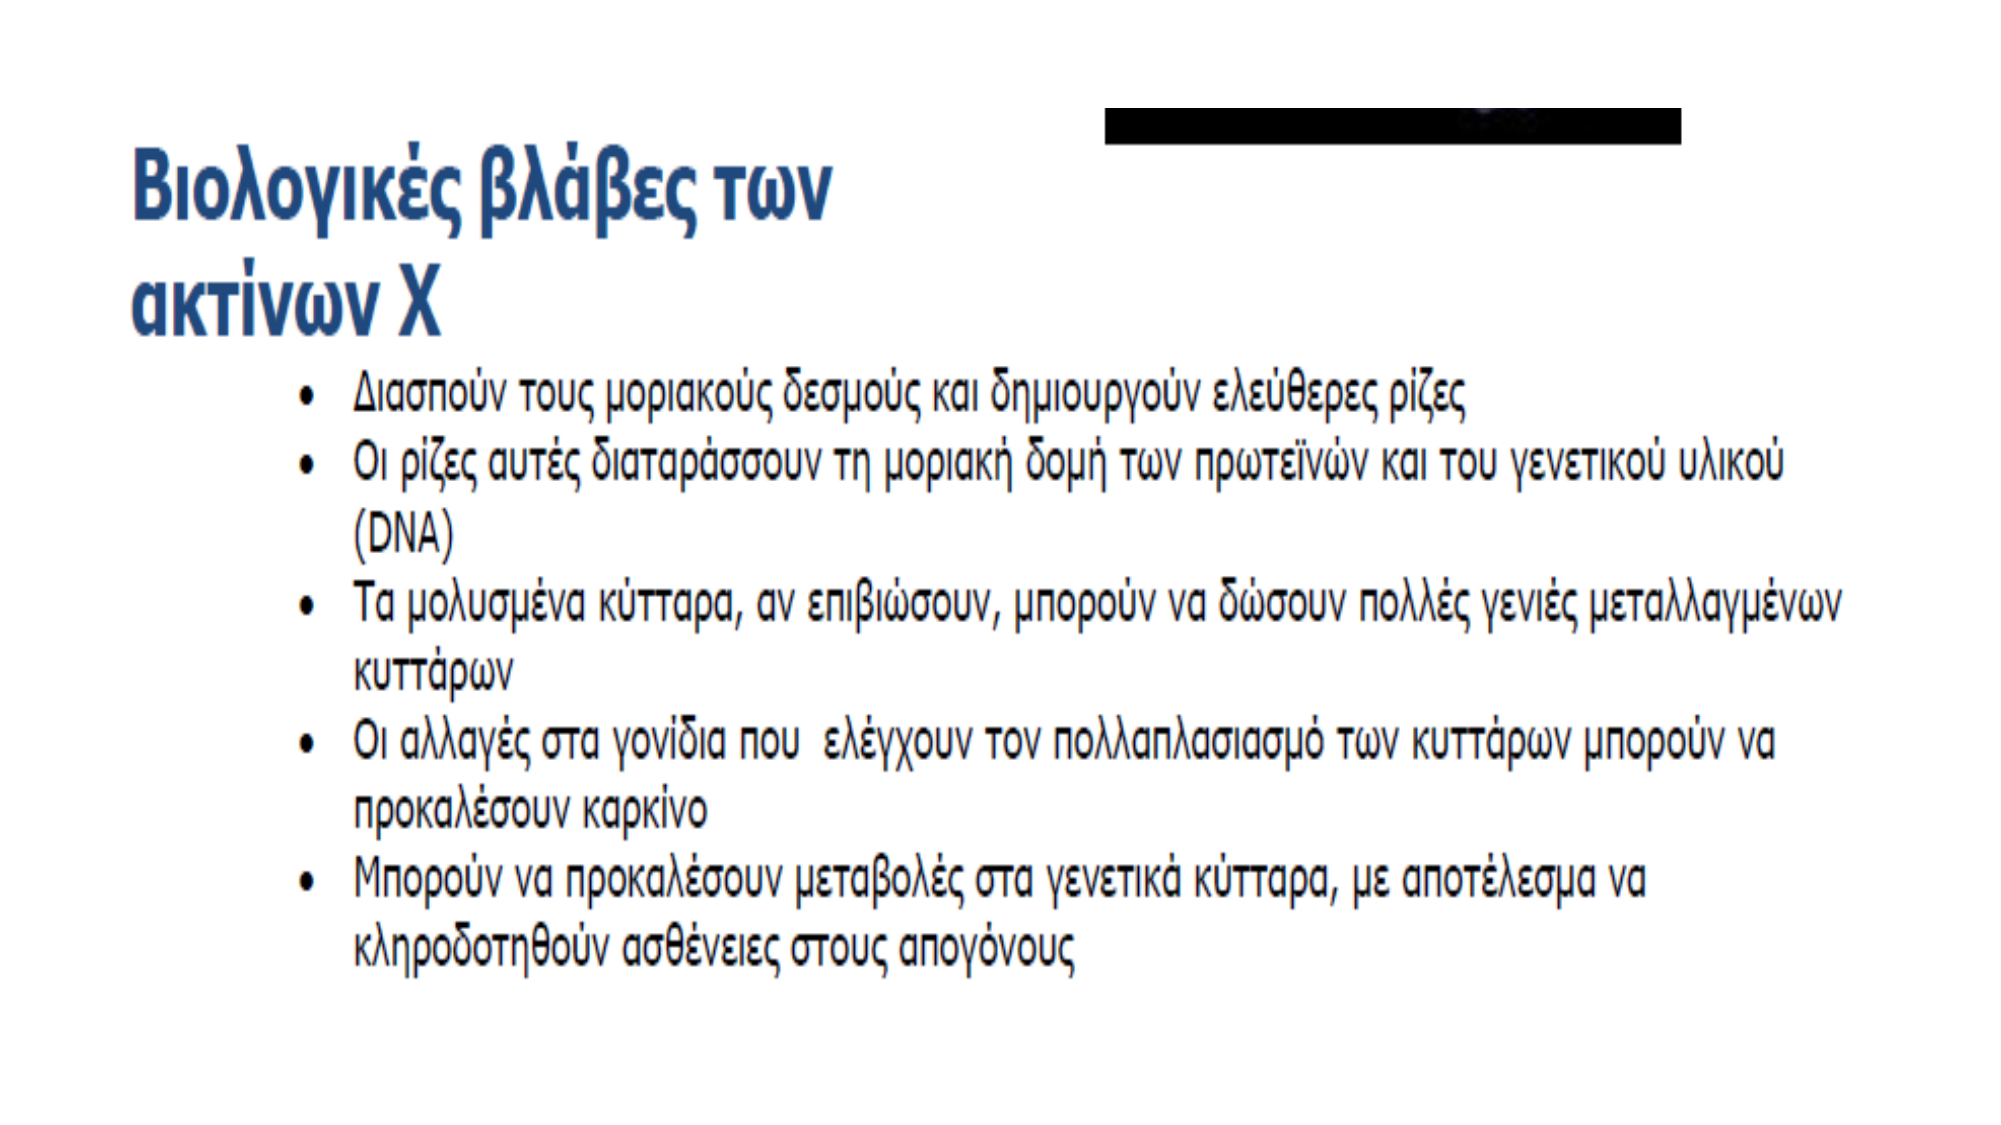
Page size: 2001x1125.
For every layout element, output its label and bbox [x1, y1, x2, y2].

picture [105, 108, 1895, 1017]
